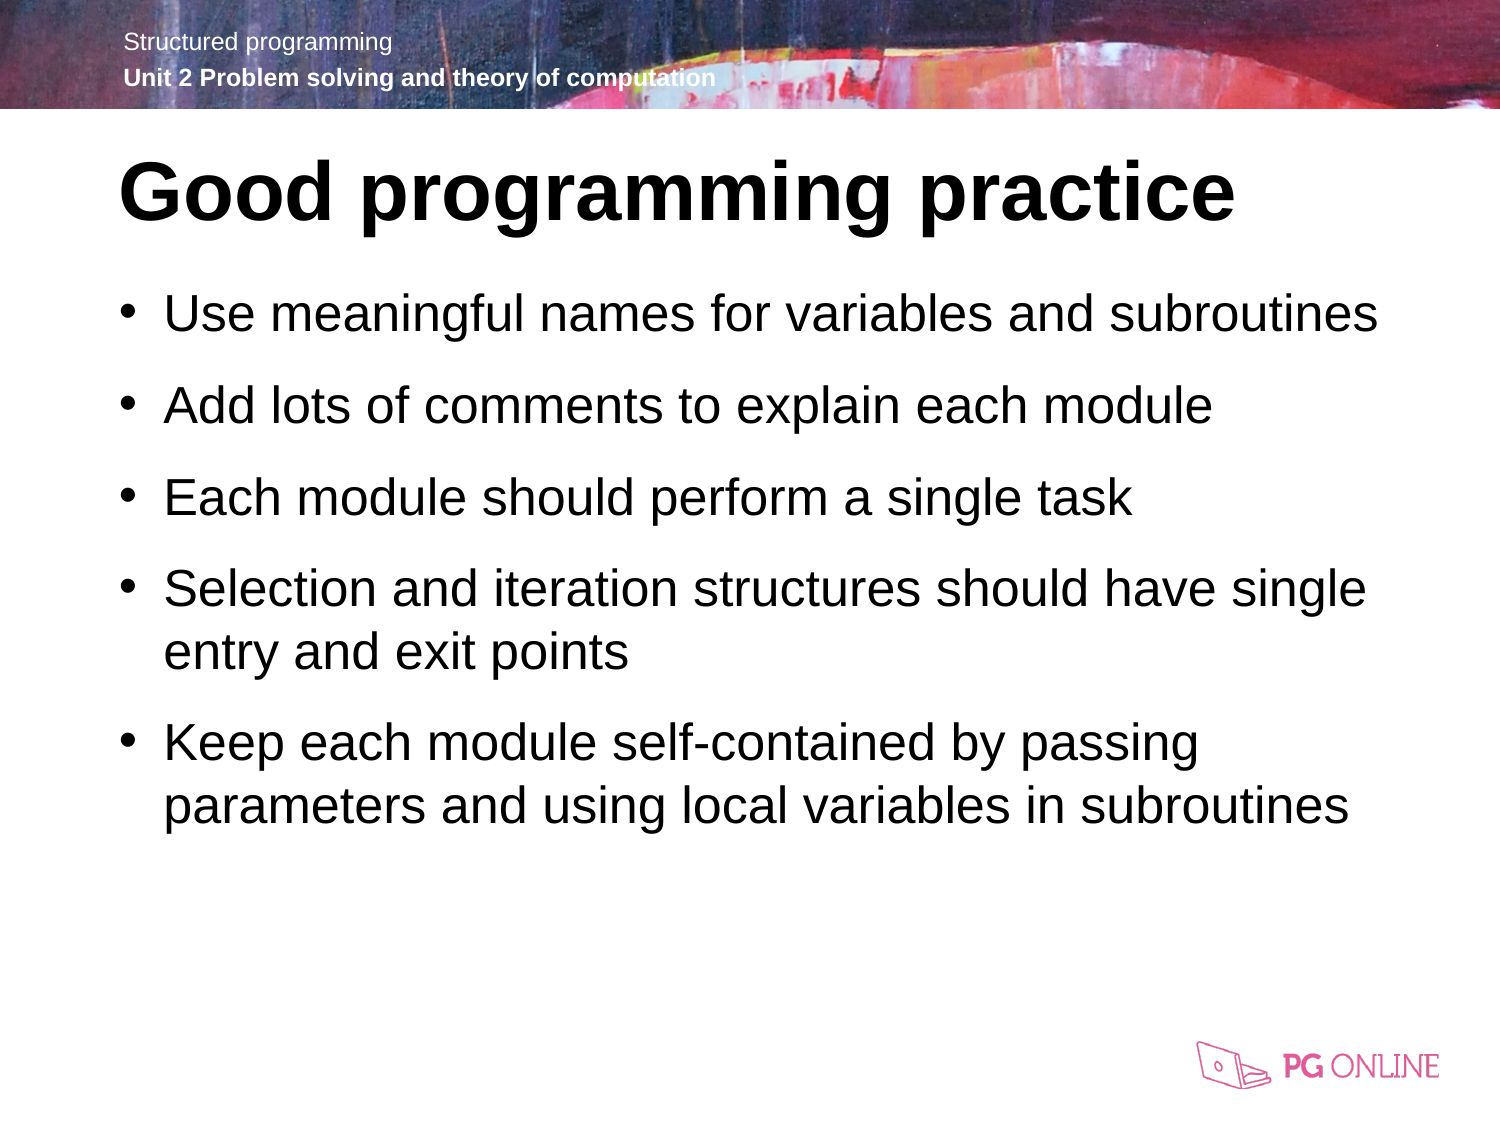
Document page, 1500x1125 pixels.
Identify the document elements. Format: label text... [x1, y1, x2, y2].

list Good programming practice [118, 148, 1401, 259]
picture [0, 0, 1500, 109]
list Use meaningful names for variables and subroutines Add lots of comments to explain each module Each module should perform a single task Selection and iteration structures should have single entry and exit points Keep each module self-contained by passing parameters and using local variables in subroutines [118, 279, 1398, 942]
